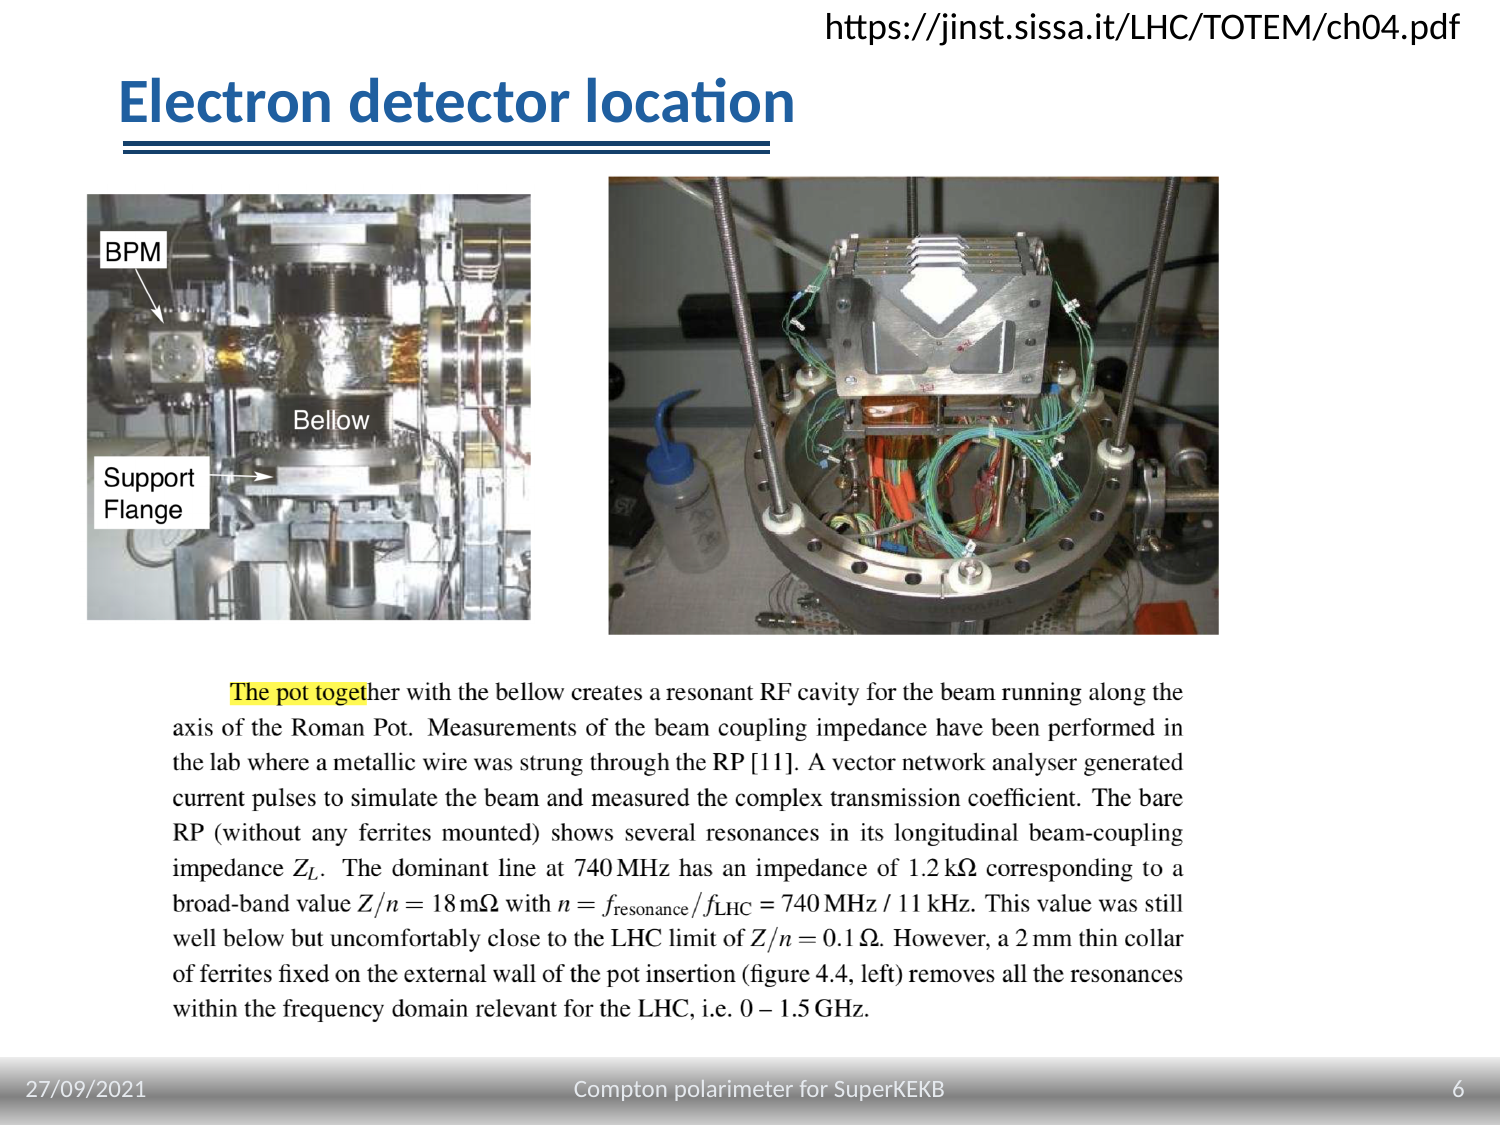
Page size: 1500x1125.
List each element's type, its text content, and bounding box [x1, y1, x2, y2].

text_box https://jinst.sissa.it/LHC/TOTEM/ch04.pdf [809, 0, 1476, 55]
picture [103, 674, 1255, 1053]
slide_number 6 [1313, 1057, 1480, 1118]
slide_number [10, 1057, 196, 1118]
picture [79, 184, 535, 625]
picture [595, 162, 1231, 647]
title Electron detector location [103, 59, 1480, 144]
footer Compton polarimeter for SuperKEKB [288, 1057, 1231, 1118]
